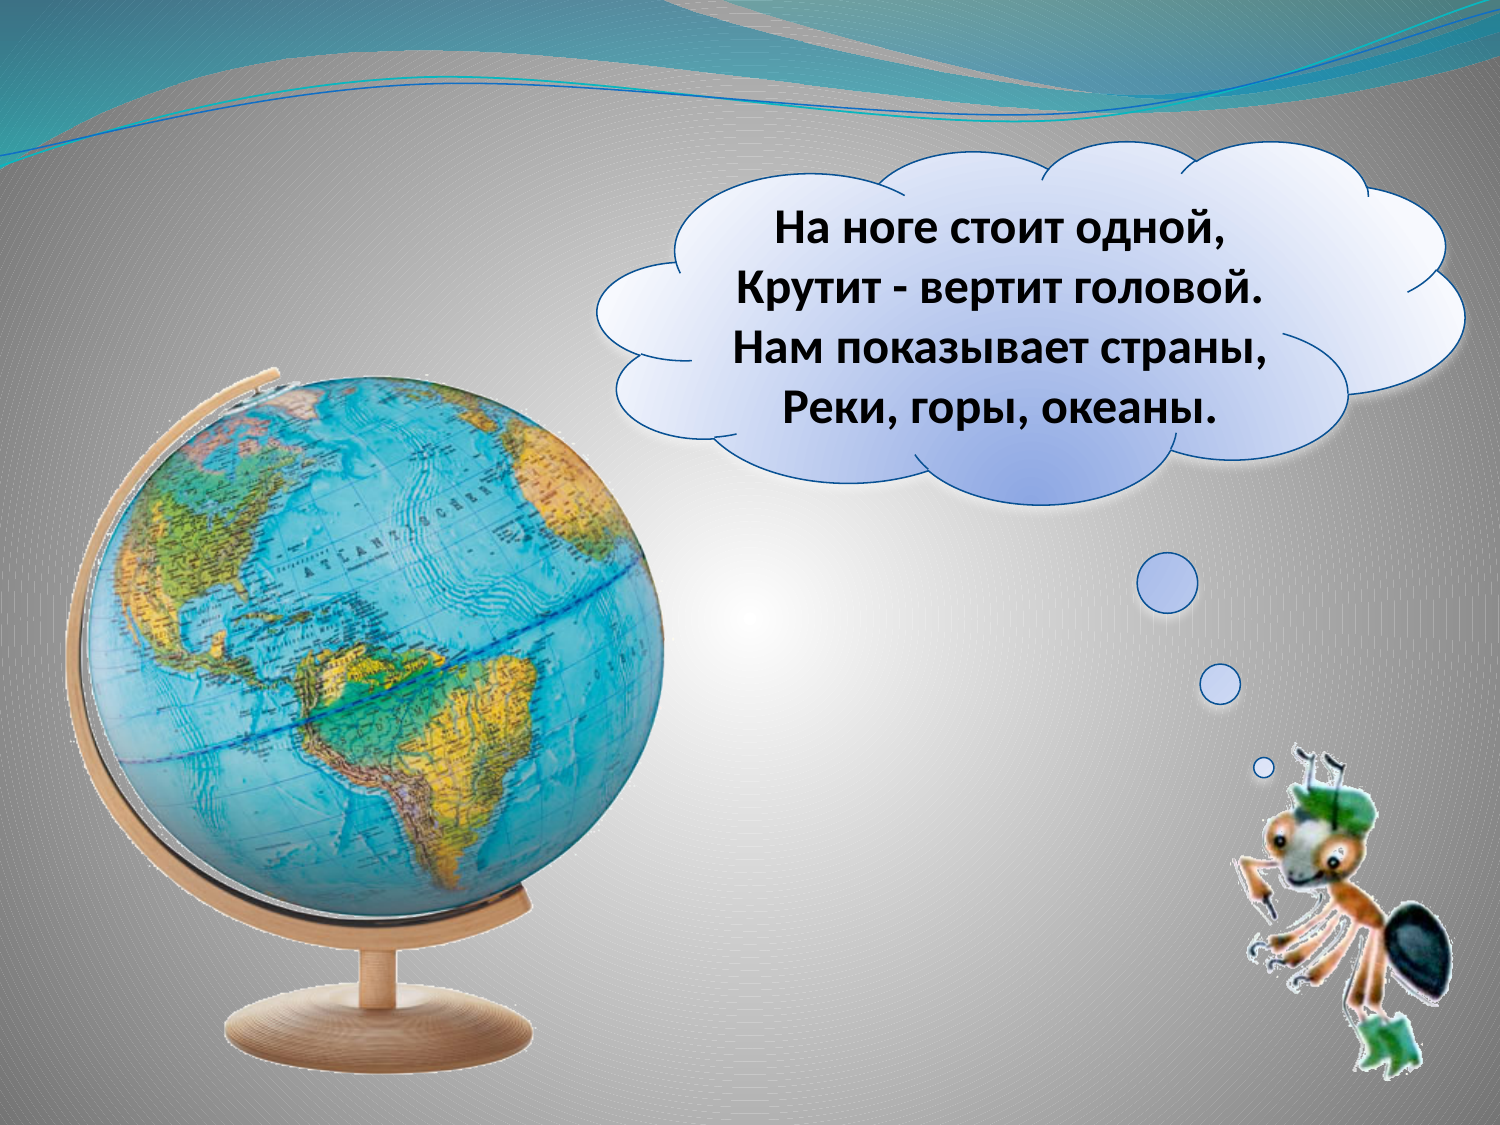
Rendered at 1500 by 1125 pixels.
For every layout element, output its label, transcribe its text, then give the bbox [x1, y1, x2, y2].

text_box На ноге стоит одной, Крутит - вертит головой. Нам показывает страны, Реки, горы, океаны. [596, 140, 1466, 506]
text_box На ноге стоит одной, Крутит - вертит головой. Нам показывает страны, Реки, горы, океаны. [1136, 551, 1199, 615]
picture [1230, 737, 1462, 1090]
text_box На ноге стоит одной, Крутит - вертит головой. Нам показывает страны, Реки, горы, океаны. [1199, 663, 1242, 706]
picture [58, 362, 674, 1079]
